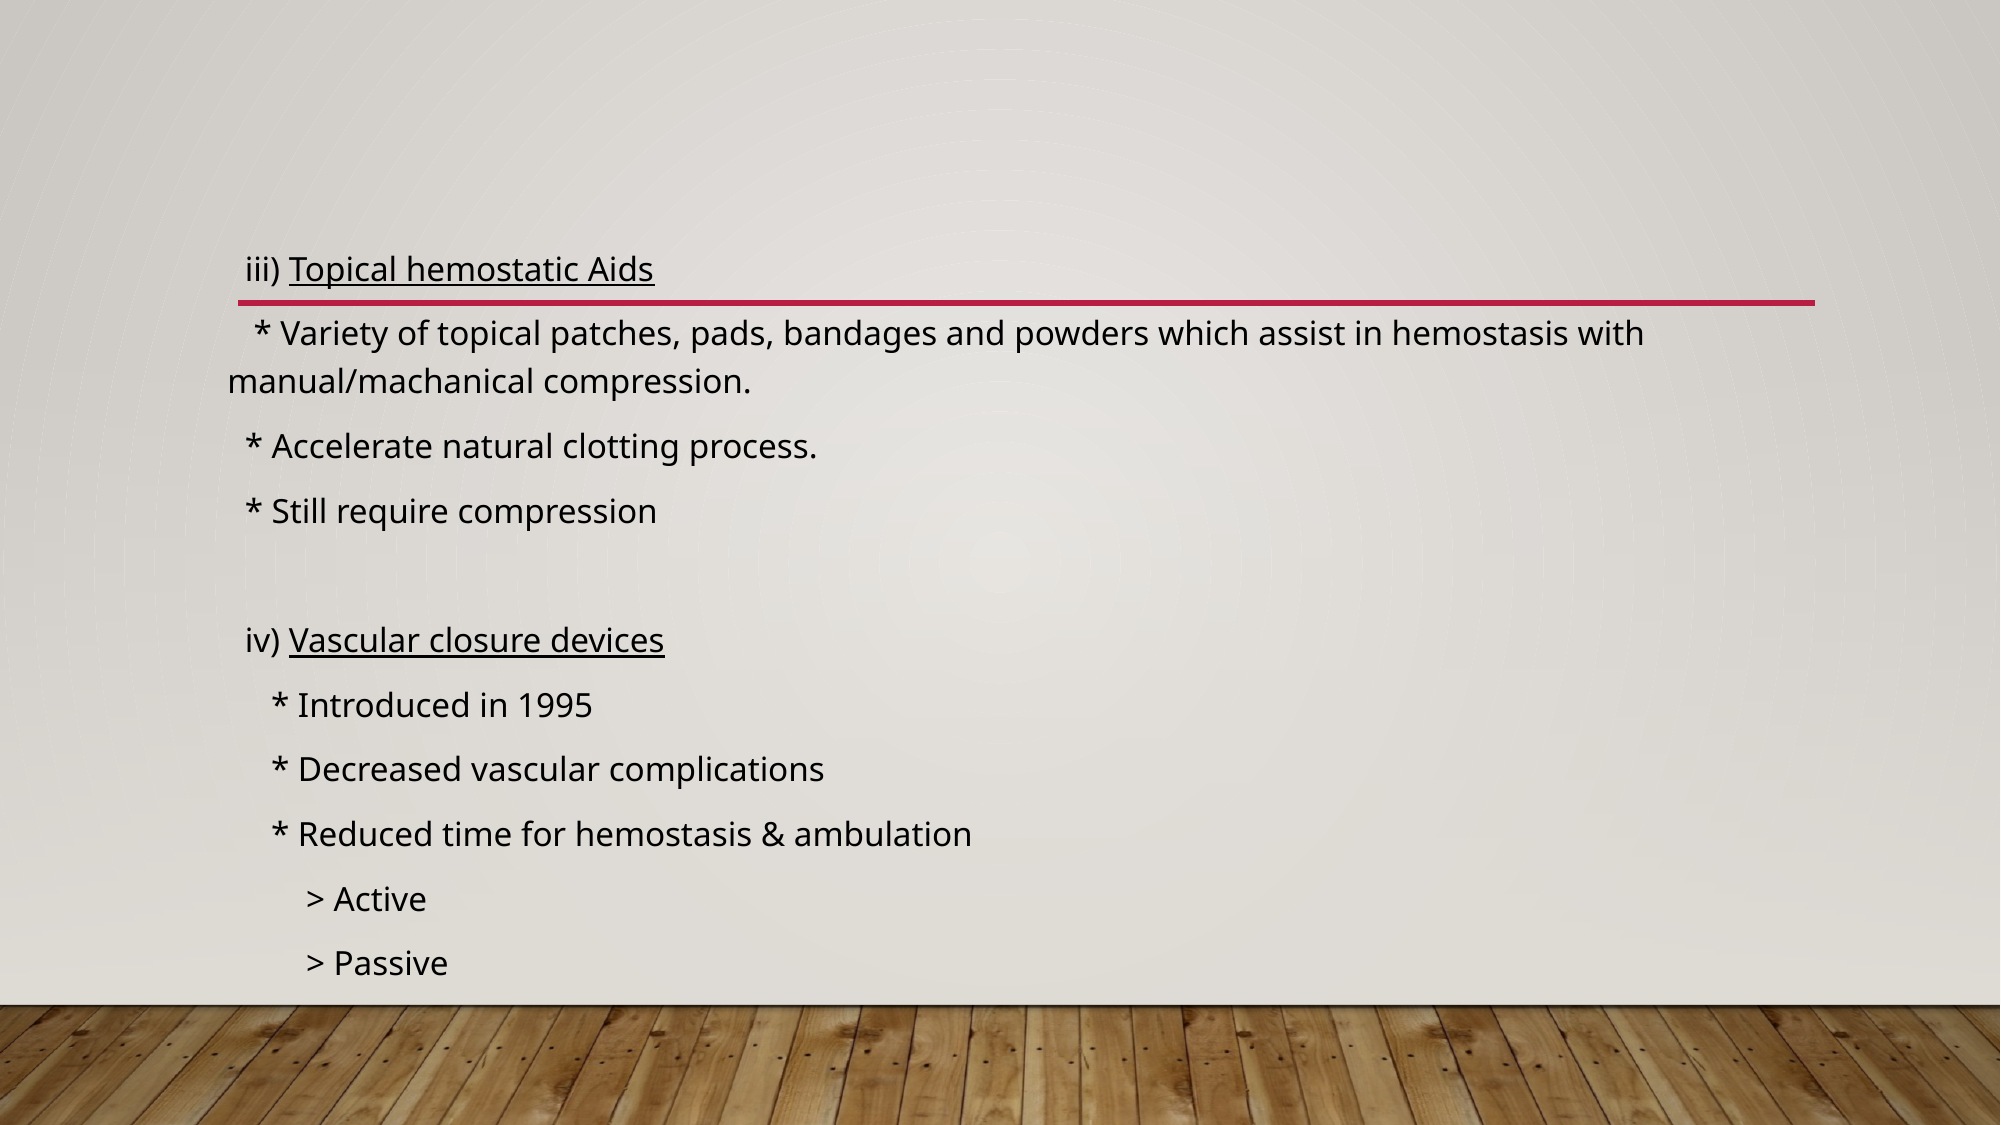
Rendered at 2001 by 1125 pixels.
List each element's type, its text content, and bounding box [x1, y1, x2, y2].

picture [0, 1005, 2000, 1125]
list iii) Topical hemostatic Aids * Variety of topical patches, pads, bandages and powders which assist in hemostasis with manual/machanical compression. * Accelerate natural clotting process. * Still require compression iv) Vascular closure devices * Introduced in 1995 * Decreased vascular complications * Reduced time for hemostasis & ambulation > Active > Passive [212, 232, 1968, 993]
